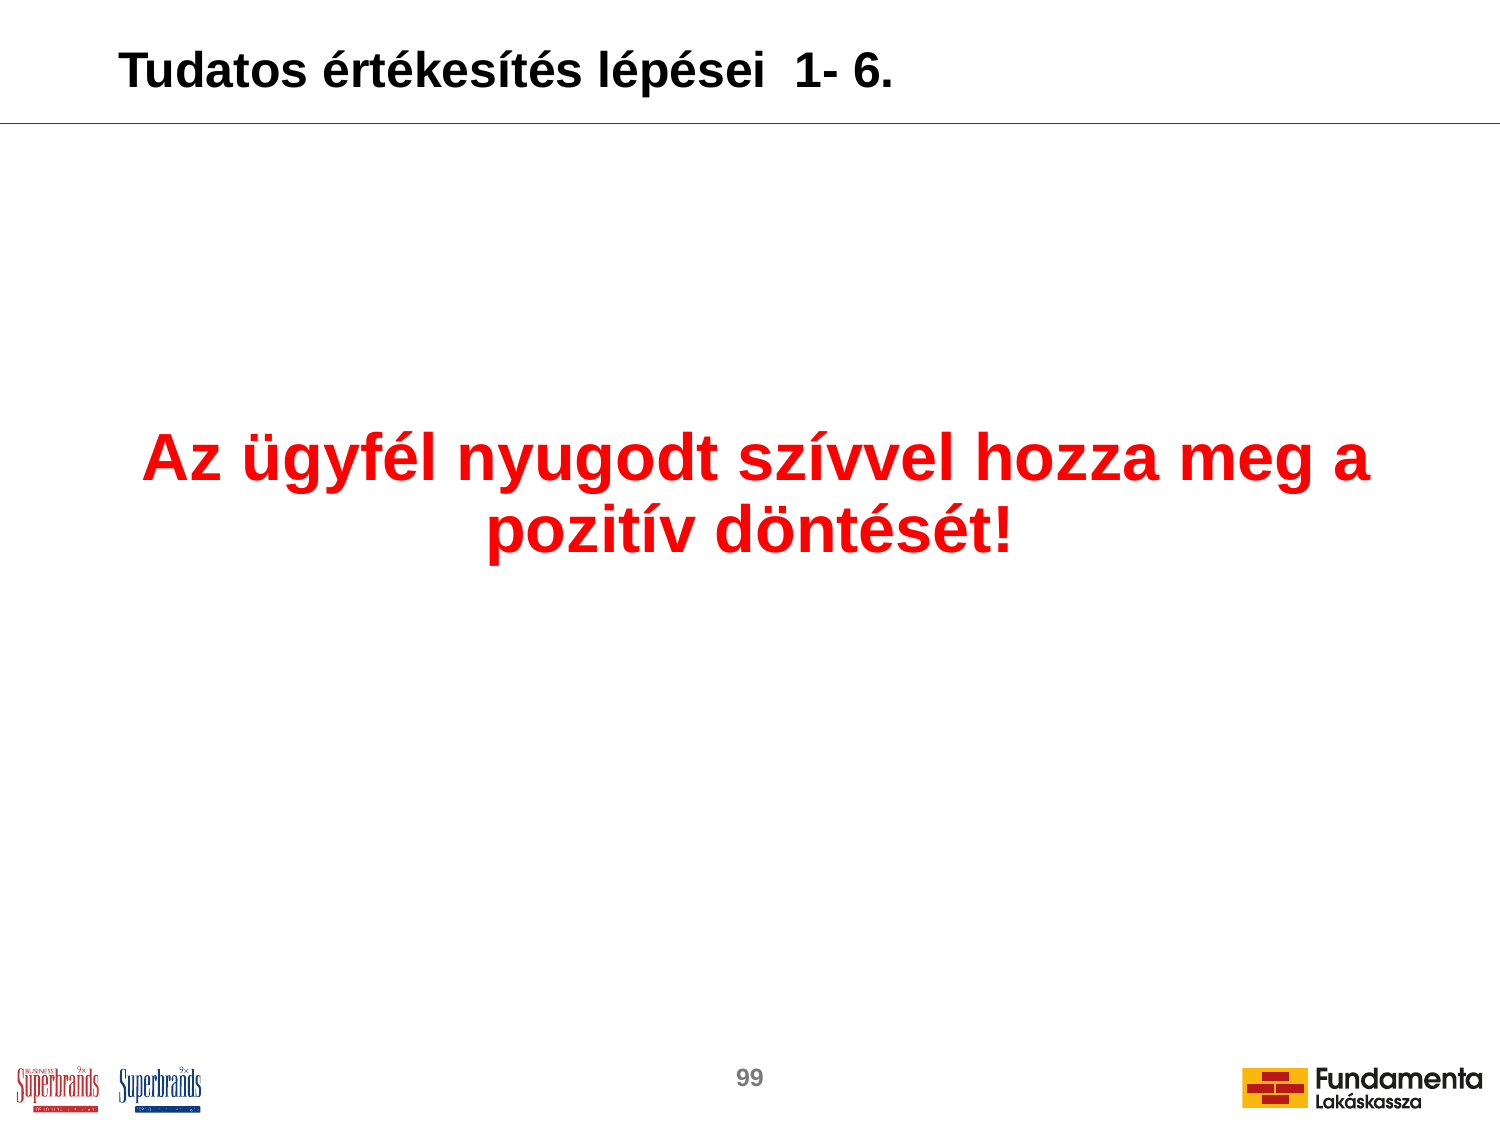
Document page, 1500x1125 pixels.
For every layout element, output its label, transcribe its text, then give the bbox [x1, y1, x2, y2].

list Az ügyfél nyugodt szívvel hozza meg a pozitív döntését! [103, 175, 1397, 1014]
slide_number 99 [581, 1046, 919, 1107]
title Tudatos értékesítés lépései 1- 6. [103, 18, 1397, 124]
